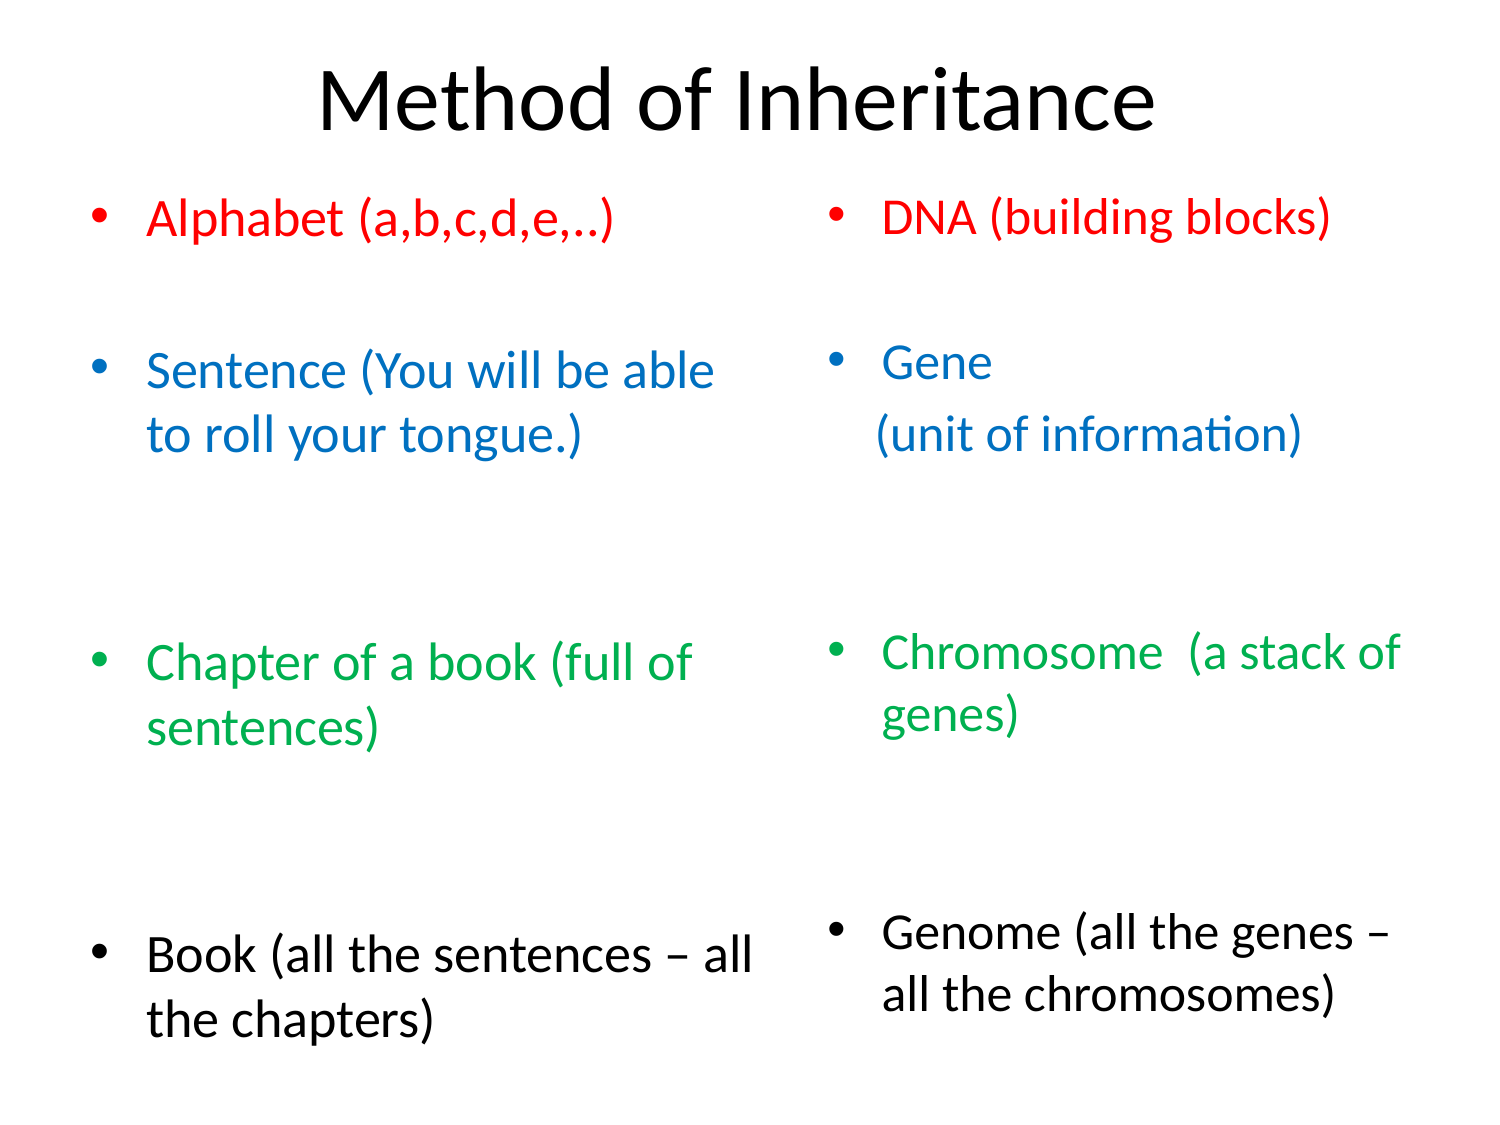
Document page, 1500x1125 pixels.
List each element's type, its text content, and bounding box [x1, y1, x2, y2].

list Alphabet (a,b,c,d,e,..) Sentence (You will be able to roll your tongue.) Chapter of a book (full of sentences) Book (all the sentences – all the chapters) [75, 174, 775, 1063]
list DNA (building blocks) Gene (unit of information) Chromosome (a stack of genes) Genome (all the genes – all the chromosomes) [812, 174, 1425, 1038]
title Method of Inheritance [62, 0, 1413, 188]
